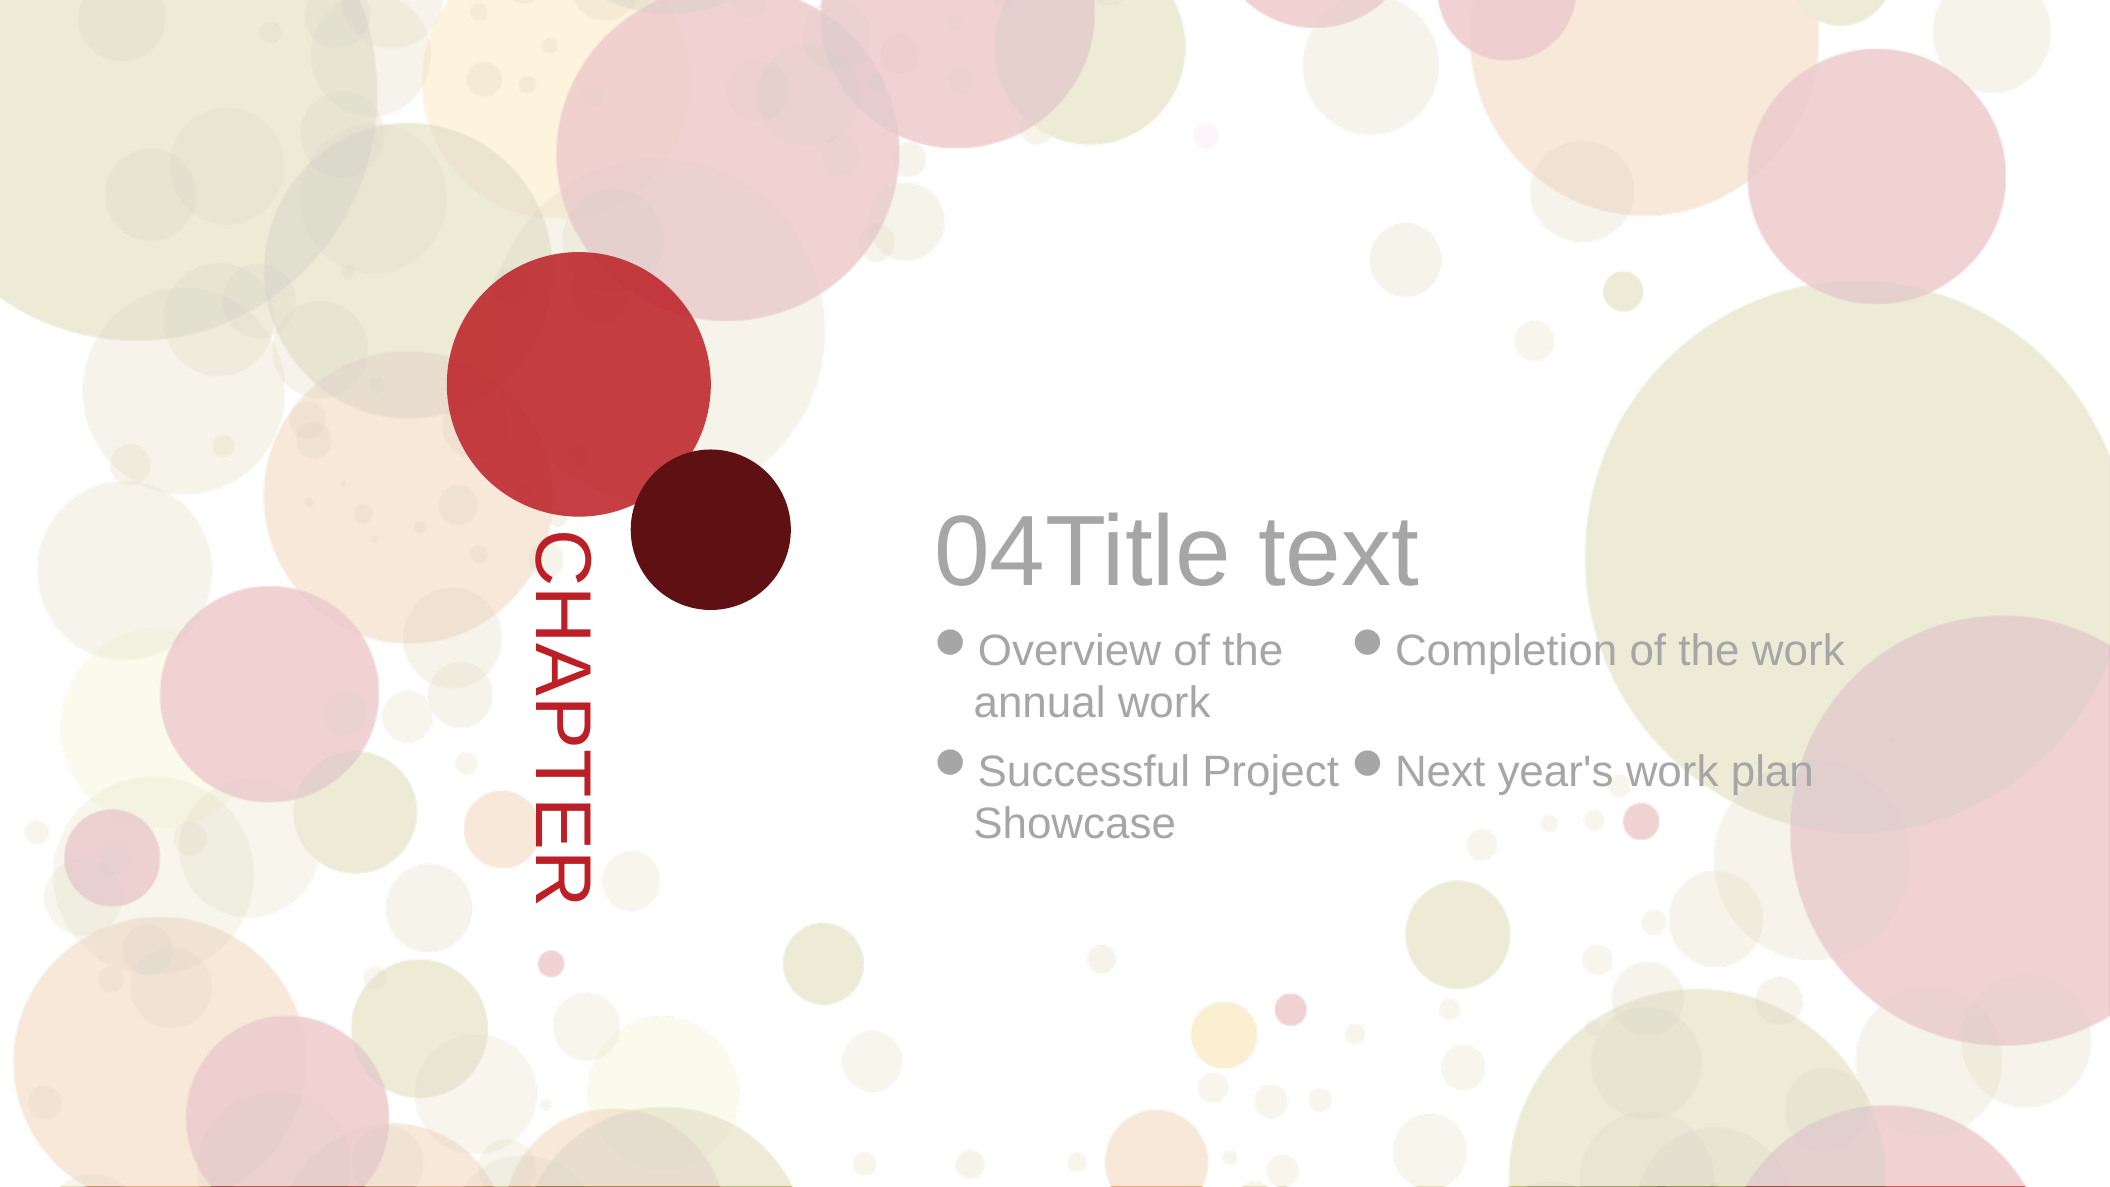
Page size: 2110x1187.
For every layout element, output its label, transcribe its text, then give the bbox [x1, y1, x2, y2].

text_box Next year's work plan [1351, 742, 1953, 796]
text_box Overview of the annual work [933, 621, 1327, 727]
text_box [446, 252, 711, 517]
text_box Successful Project Showcase [933, 742, 1351, 848]
text_box Completion of the work [1351, 621, 1953, 675]
text_box CHAPTER [515, 529, 622, 1005]
text_box 04Title text [934, 485, 1450, 606]
text_box [0, 0, 2110, 1187]
text_box [630, 449, 791, 610]
